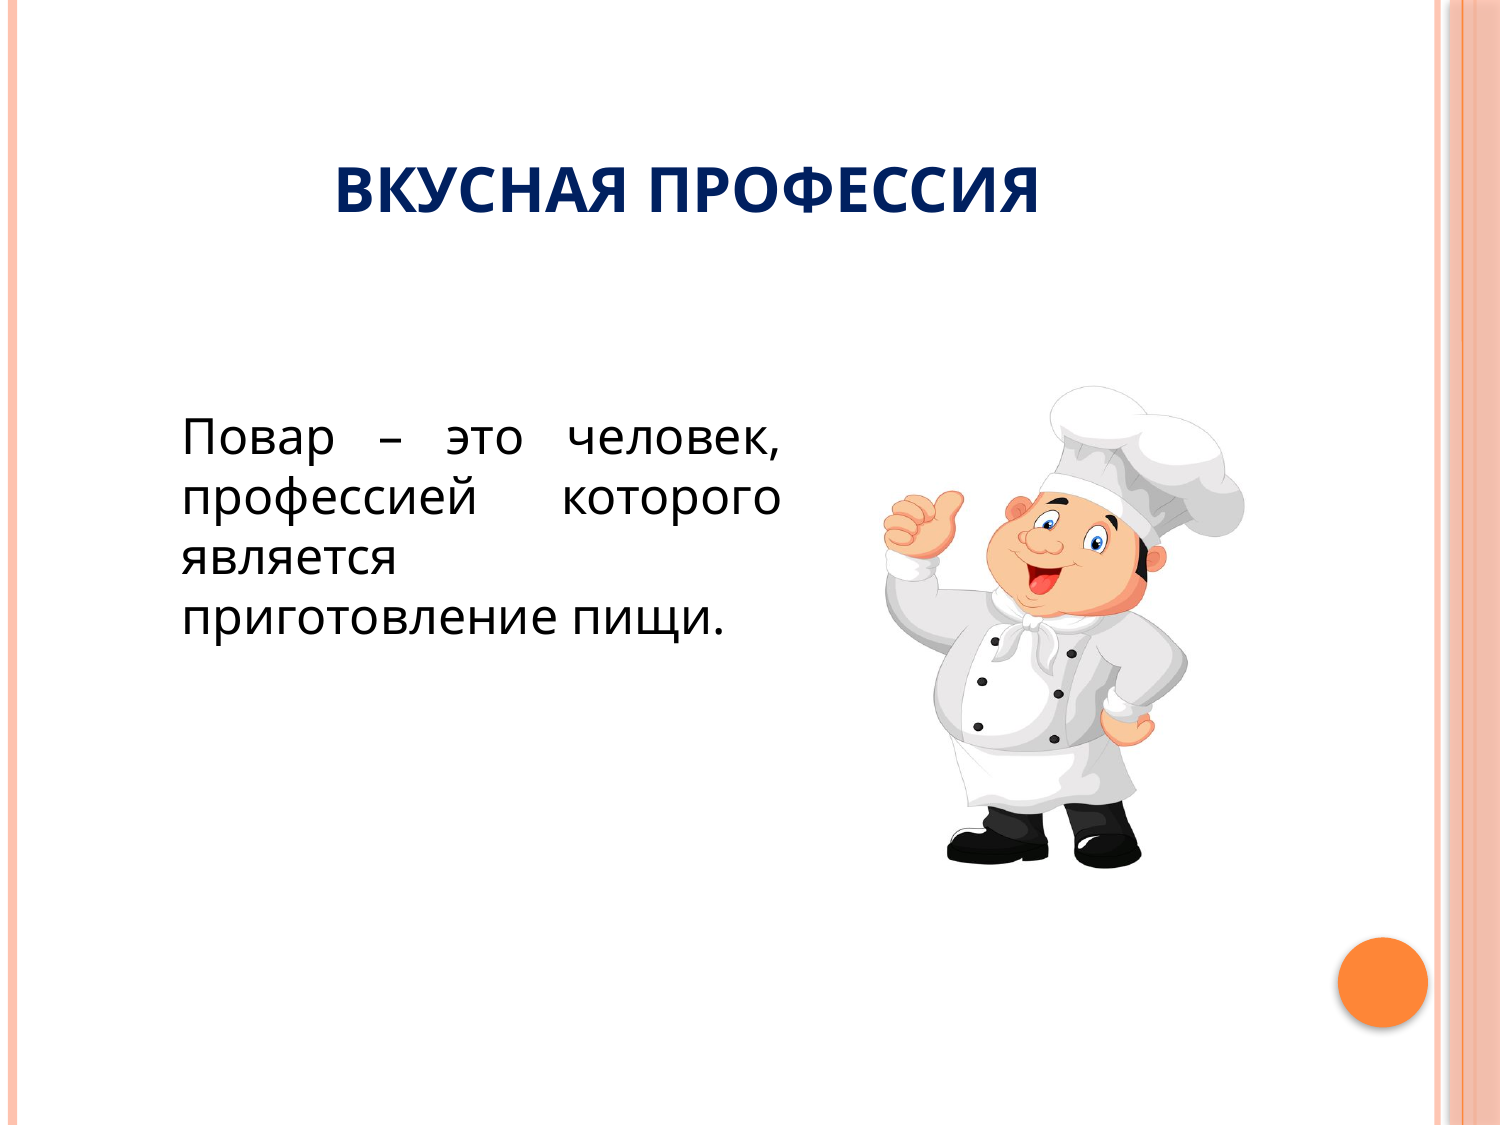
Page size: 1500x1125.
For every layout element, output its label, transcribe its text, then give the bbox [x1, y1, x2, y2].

list Повар – это человек, профессией которого является приготовление пищи. [159, 397, 798, 1125]
picture [879, 384, 1247, 871]
title ВКУСНАЯ ПРОФЕССИЯ [75, 45, 1300, 233]
